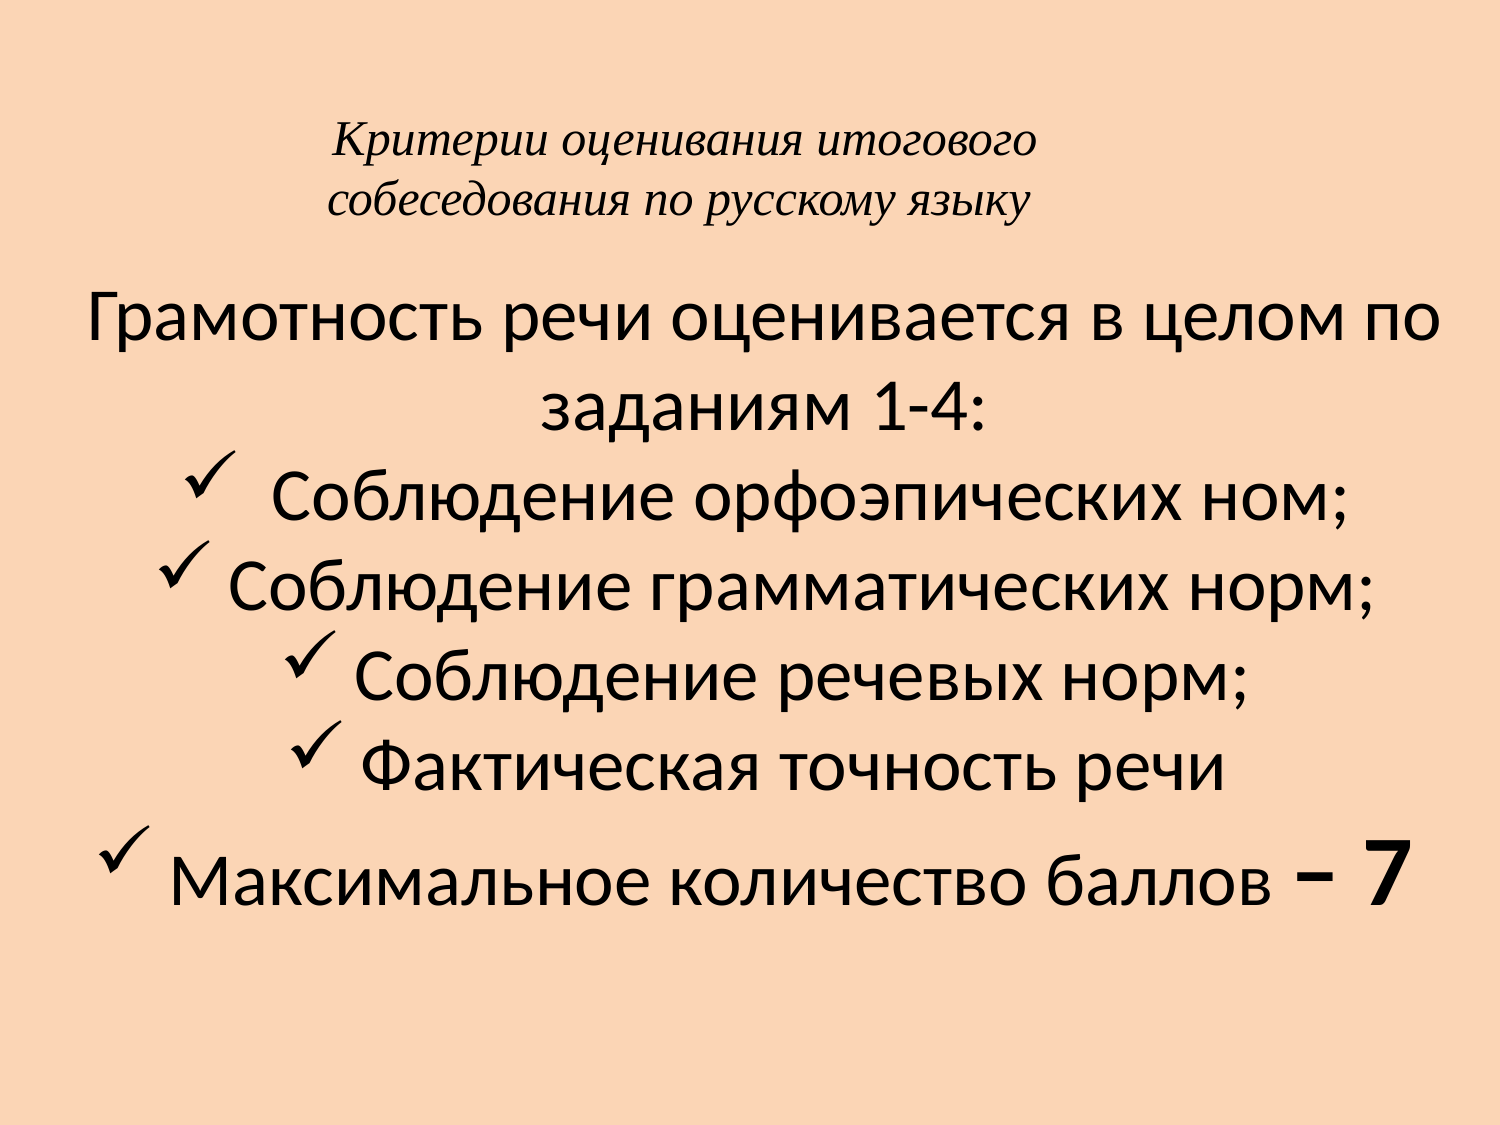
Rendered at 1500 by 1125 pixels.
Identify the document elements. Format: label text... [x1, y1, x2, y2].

text_box Грамотность речи оценивается в целом по заданиям 1-4: Соблюдение орфоэпических ном; Соблюдение грамматических норм; Соблюдение речевых норм; Фактическая точность речи Максимальное количество баллов – 7 [67, 257, 1462, 1023]
title Критерии оценивания итогового собеседования по русскому языку [242, 101, 1128, 230]
